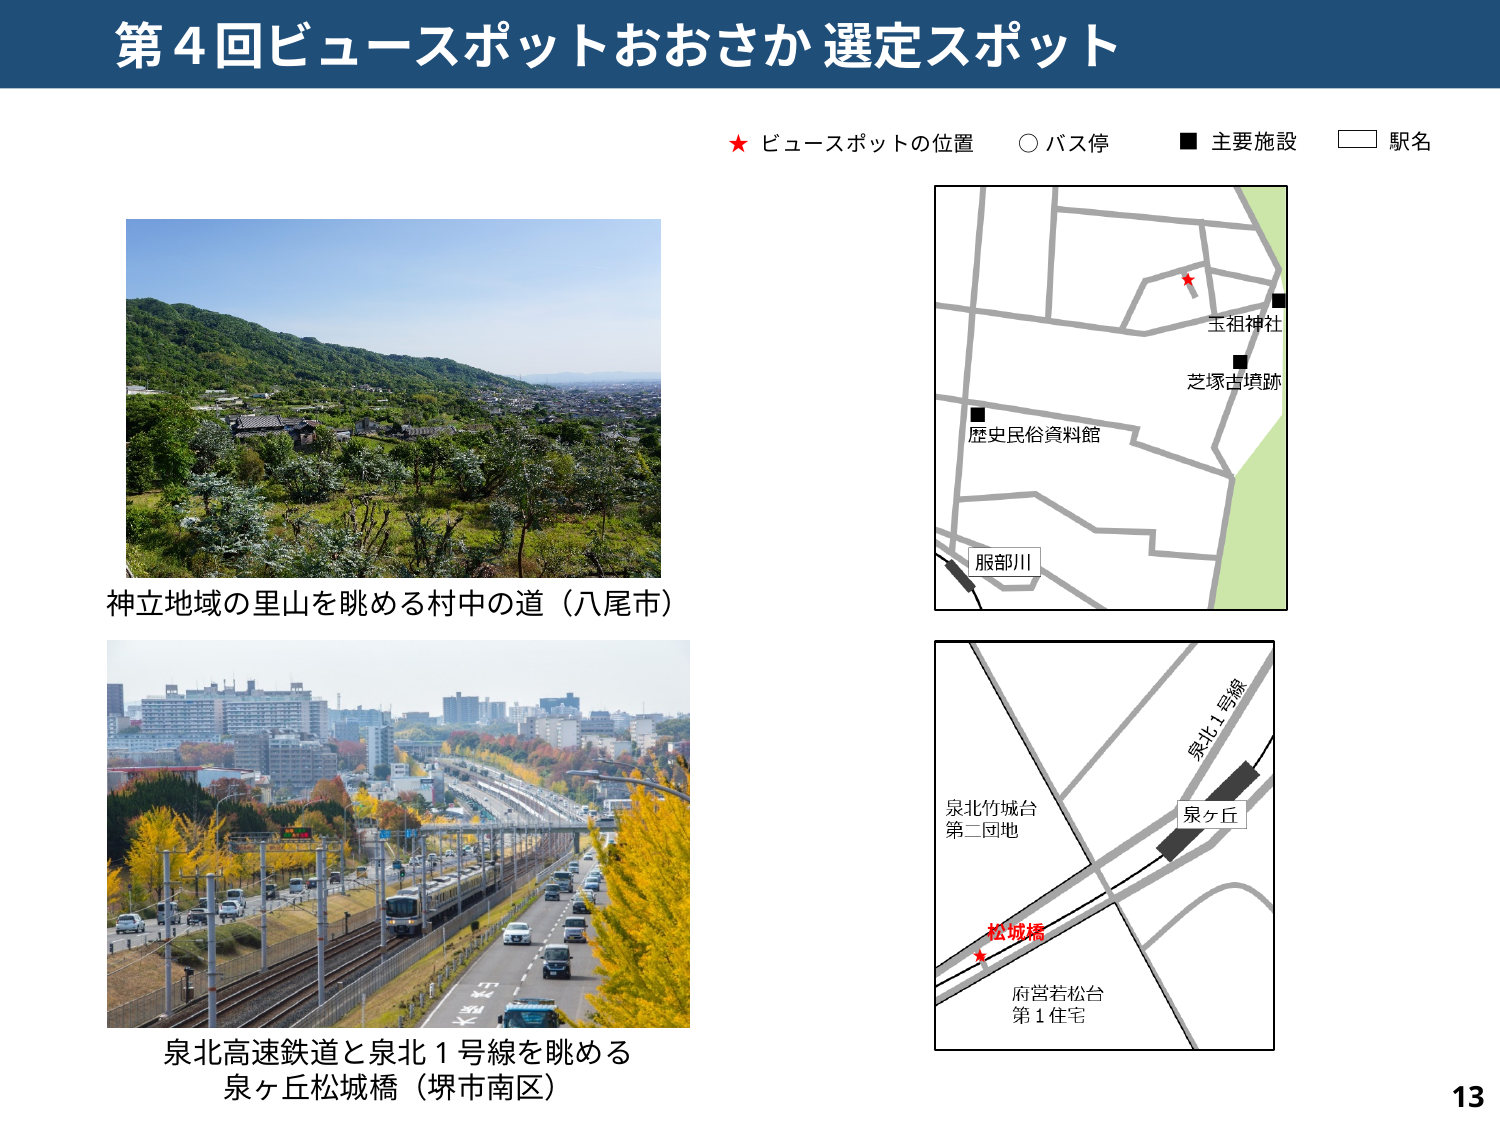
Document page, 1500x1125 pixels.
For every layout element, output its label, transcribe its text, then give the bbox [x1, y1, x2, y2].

picture [107, 640, 690, 1028]
text_box 泉北高速鉄道と泉北1号線を眺める 泉ヶ丘松城橋（堺市南区） [127, 1028, 671, 1112]
picture [126, 219, 661, 578]
picture [935, 187, 1286, 609]
text_box 神立地域の里山を眺める村中の道（八尾市） [31, 577, 766, 628]
picture [935, 642, 1274, 1050]
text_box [728, 107, 1500, 162]
text_box 第４回ビュースポットおおさか 選定スポット [0, 0, 1500, 89]
text_box 13 [1149, 1068, 1500, 1125]
